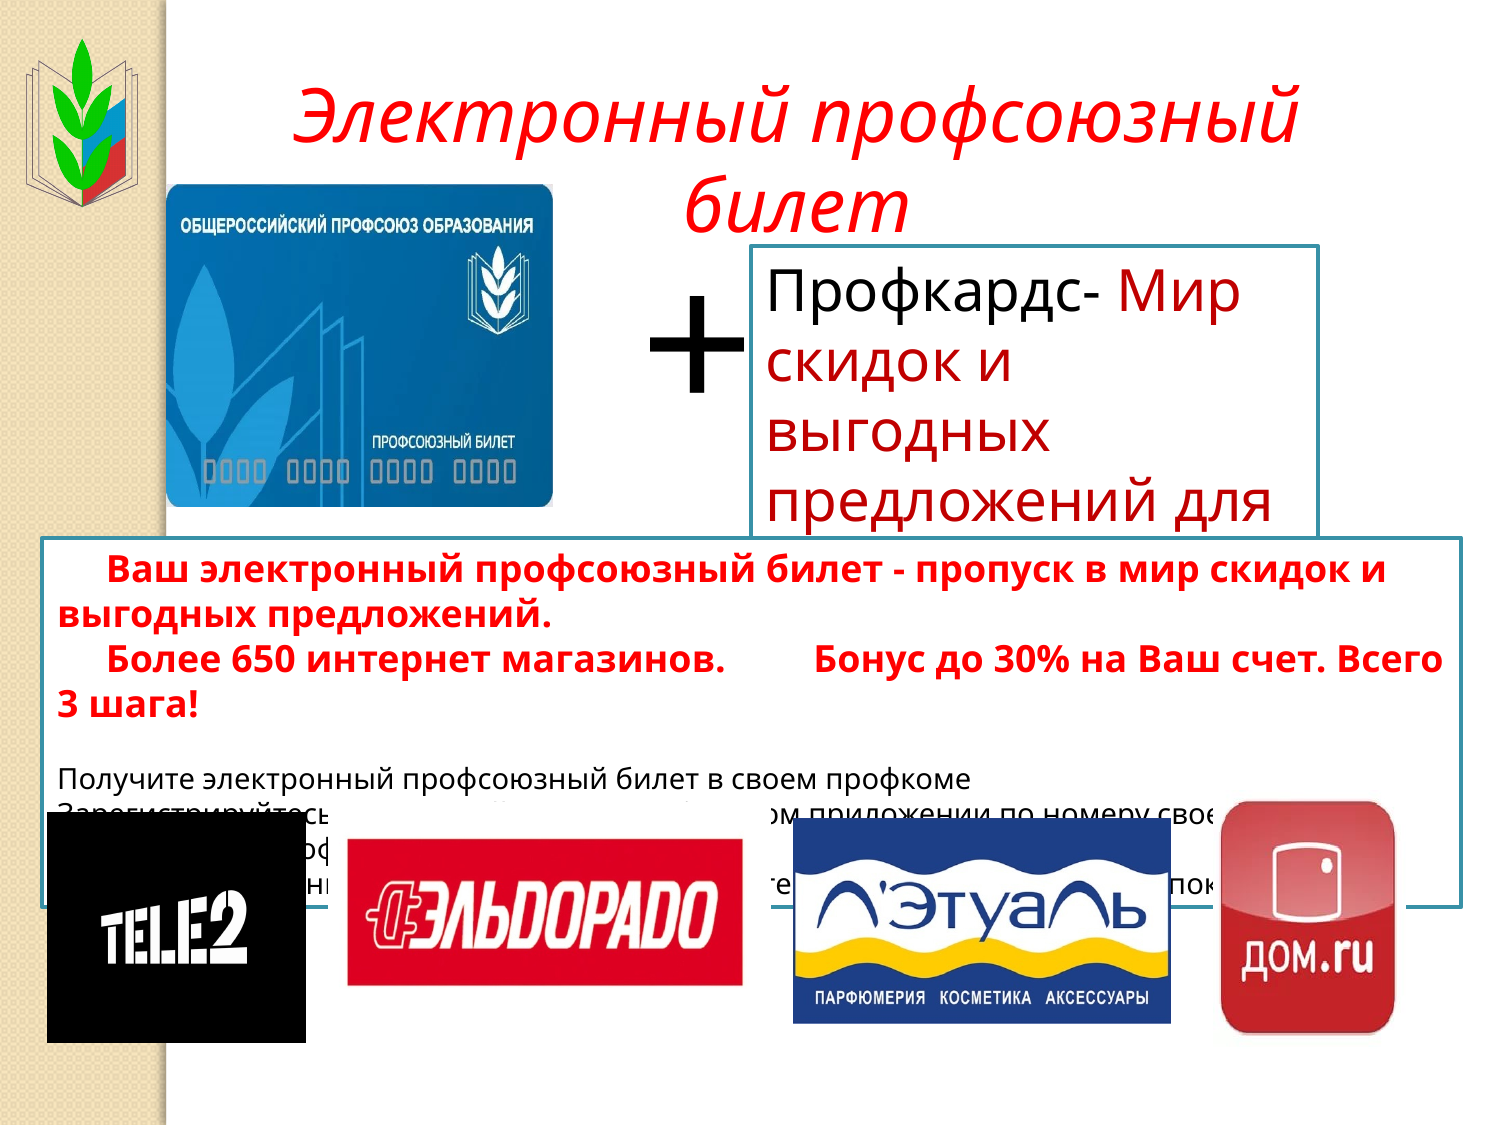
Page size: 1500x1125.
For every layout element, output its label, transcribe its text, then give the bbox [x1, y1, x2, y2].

text_box Профкардс- Мир скидок и выгодных предложений для членов профсоюза [749, 244, 1320, 536]
text_box Электронный профсоюзный билет [214, 60, 1381, 256]
text_box + [625, 208, 737, 463]
picture [26, 38, 138, 208]
picture [166, 183, 553, 507]
picture [793, 817, 1171, 1024]
text_box Ваш электронный профсоюзный билет - пропуск в мир скидок и выгодных предложений. Более 650 интернет магазинов. Бонус до 30% на Ваш счет. Всего 3 шага! Получите электронный профсоюзный билет в своем профкоме Зарегистрируйтесь на этом сайте или в мобильном приложении по номеру своего электронного профсоюзного билета Получайте выгодные предложения и возвращайте живые деньги за каждую покупку до 30% [40, 536, 1463, 909]
picture [47, 812, 306, 1043]
picture [328, 802, 771, 1023]
text_box [19, 37, 25, 44]
picture [1213, 790, 1406, 1050]
